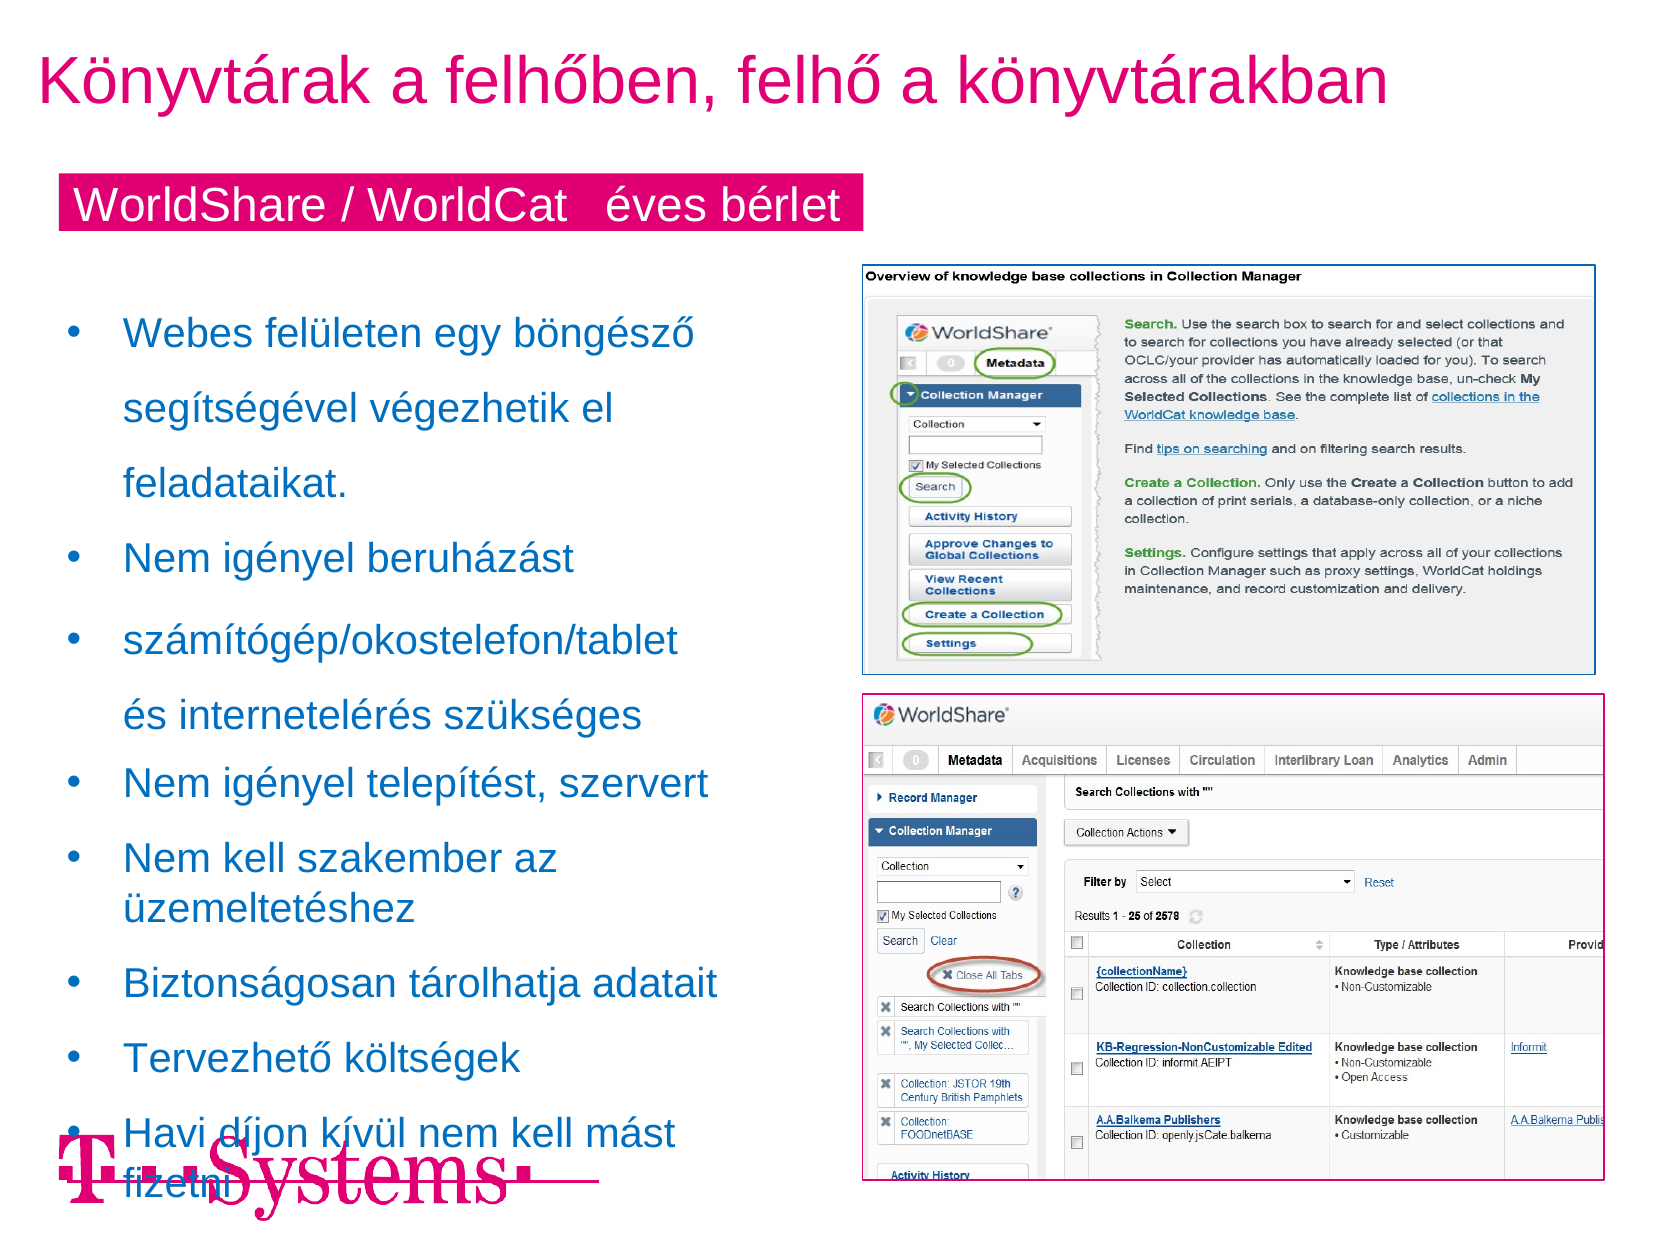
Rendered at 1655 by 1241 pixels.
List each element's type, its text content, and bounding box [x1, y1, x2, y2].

text_box [862, 265, 1596, 675]
title Könyvtárak a felhőben, felhő a könyvtárakban [22, 29, 1633, 245]
text_box WorldShare / WorldCat éves bérlet [58, 173, 864, 231]
text_box [862, 693, 1604, 1180]
text_box Webes felületen egy böngésző segítségével végezhetik el feladataikat. Nem igényel beruházást számítógép/okostelefon/tablet és internetelérés szükséges Nem igényel telepítést, szervert Nem kell szakember az üzemeltetéshez Biztonságosan tárolhatja adatait Tervezhető költségek Havi díjon kívül nem kell mást fizetni Magas rendelkezésre állás https://www.t-systems.hu/megoldasok/felho-alapu- szolgaltatasok/alkalmazas-szolgaltatasok [64, 281, 862, 1241]
